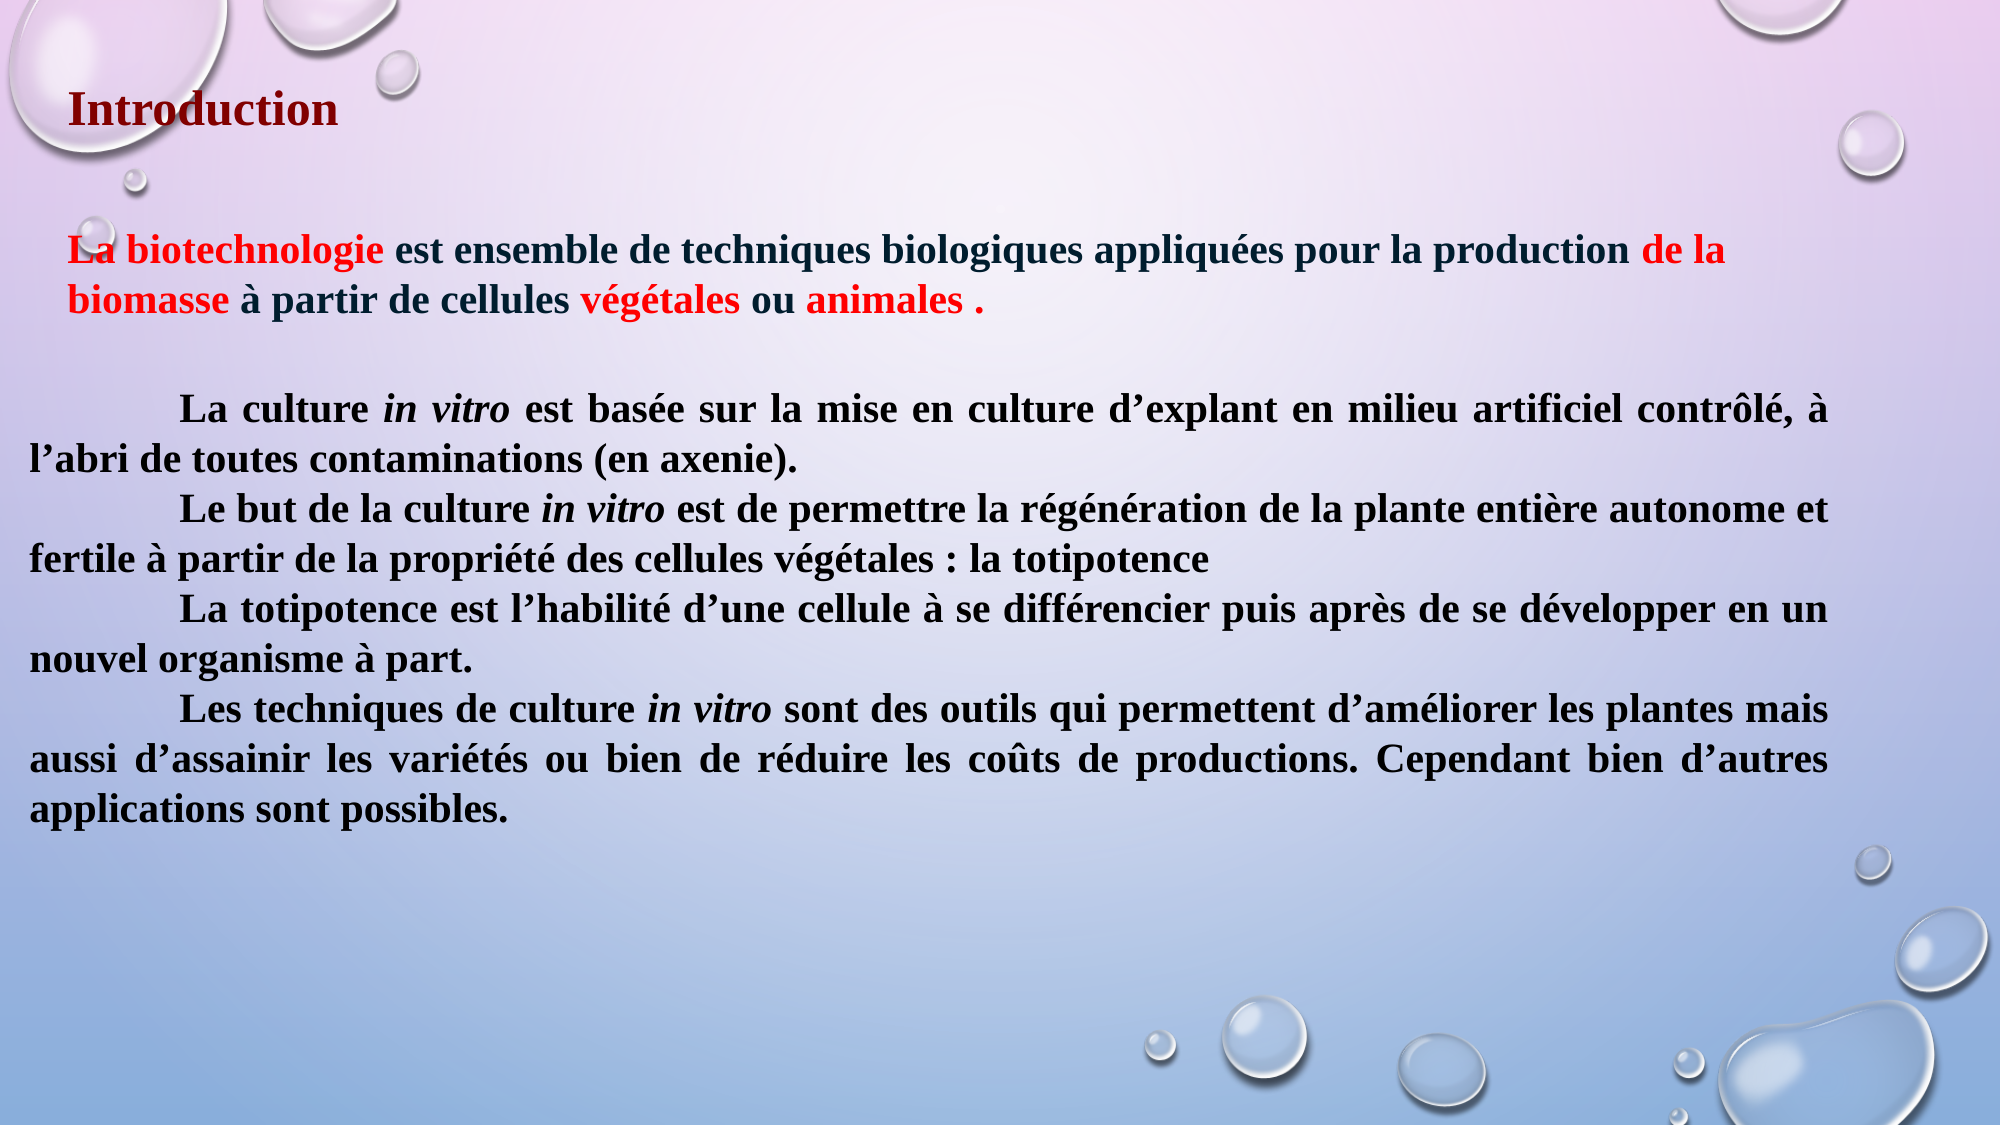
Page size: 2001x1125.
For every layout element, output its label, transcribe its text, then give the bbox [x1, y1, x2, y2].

text_box Introduction [52, 67, 358, 143]
text_box La culture in vitro est basée sur la mise en culture d’explant en milieu artificiel contrôlé, à l’abri de toutes contaminations (en axenie). Le but de la culture in vitro est de permettre la régénération de la plante entière autonome et fertile à partir de la propriété des cellules végétales : la totipotence La totipotence est l’habilité d’une cellule à se différencier puis après de se développer en un nouvel organisme à part. Les techniques de culture in vitro sont des outils qui permettent d’améliorer les plantes mais aussi d’assainir les variétés ou bien de réduire les coûts de productions. Cependant bien d’autres applications sont possibles. [14, 373, 1845, 839]
text_box La biotechnologie est ensemble de techniques biologiques appliquées pour la production de la biomasse à partir de cellules végétales ou animales . [52, 214, 1807, 330]
picture [0, 0, 2000, 1125]
